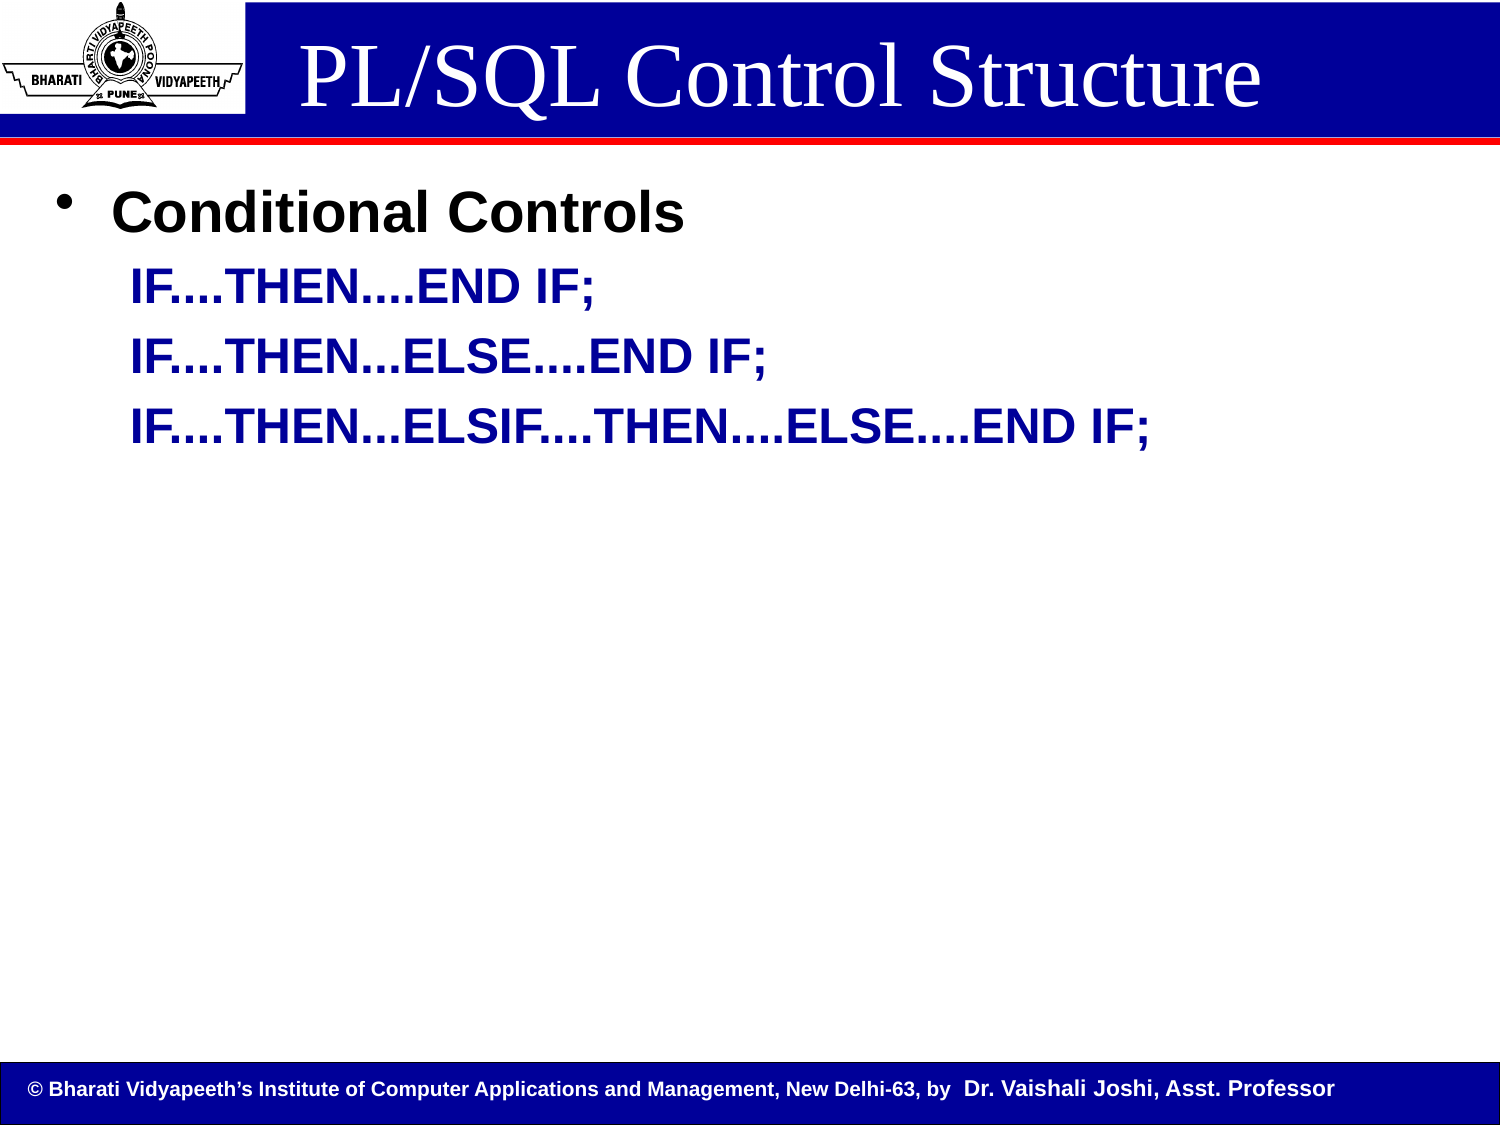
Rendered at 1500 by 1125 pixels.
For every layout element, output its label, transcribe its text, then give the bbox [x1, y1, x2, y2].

title PL/SQL Control Structure [149, 7, 1499, 196]
list Conditional Controls IF....THEN....END IF; IF....THEN...ELSE....END IF; IF....THEN...ELSIF....THEN....ELSE....END IF; [39, 166, 1469, 1024]
picture [2, 2, 243, 109]
